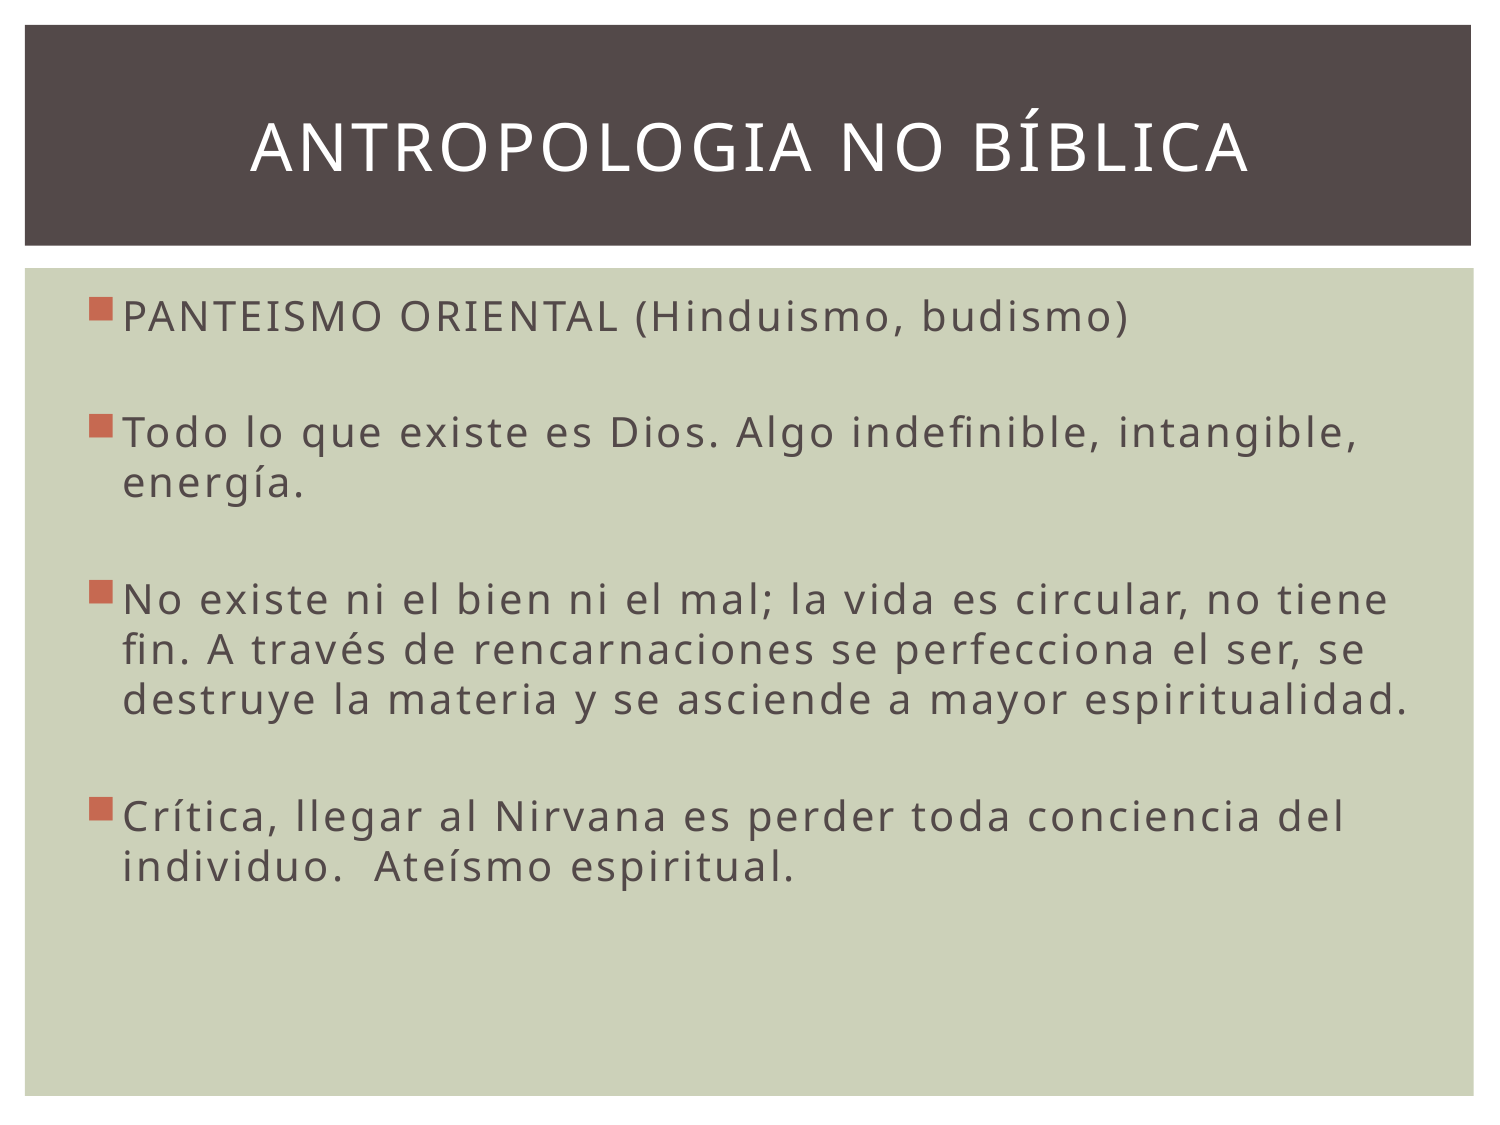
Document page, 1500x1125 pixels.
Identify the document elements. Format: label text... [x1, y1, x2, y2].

title ANTROPologia NO BÍBLICA [62, 58, 1438, 232]
list PANTEISMO ORIENTAL (Hinduismo, budismo) Todo lo que existe es Dios. Algo indefinible, intangible, energía. No existe ni el bien ni el mal; la vida es circular, no tiene fin. A través de rencarnaciones se perfecciona el ser, se destruye la materia y se asciende a mayor espiritualidad. Crítica, llegar al Nirvana es perder toda conciencia del individuo. Ateísmo espiritual. [62, 281, 1442, 1005]
